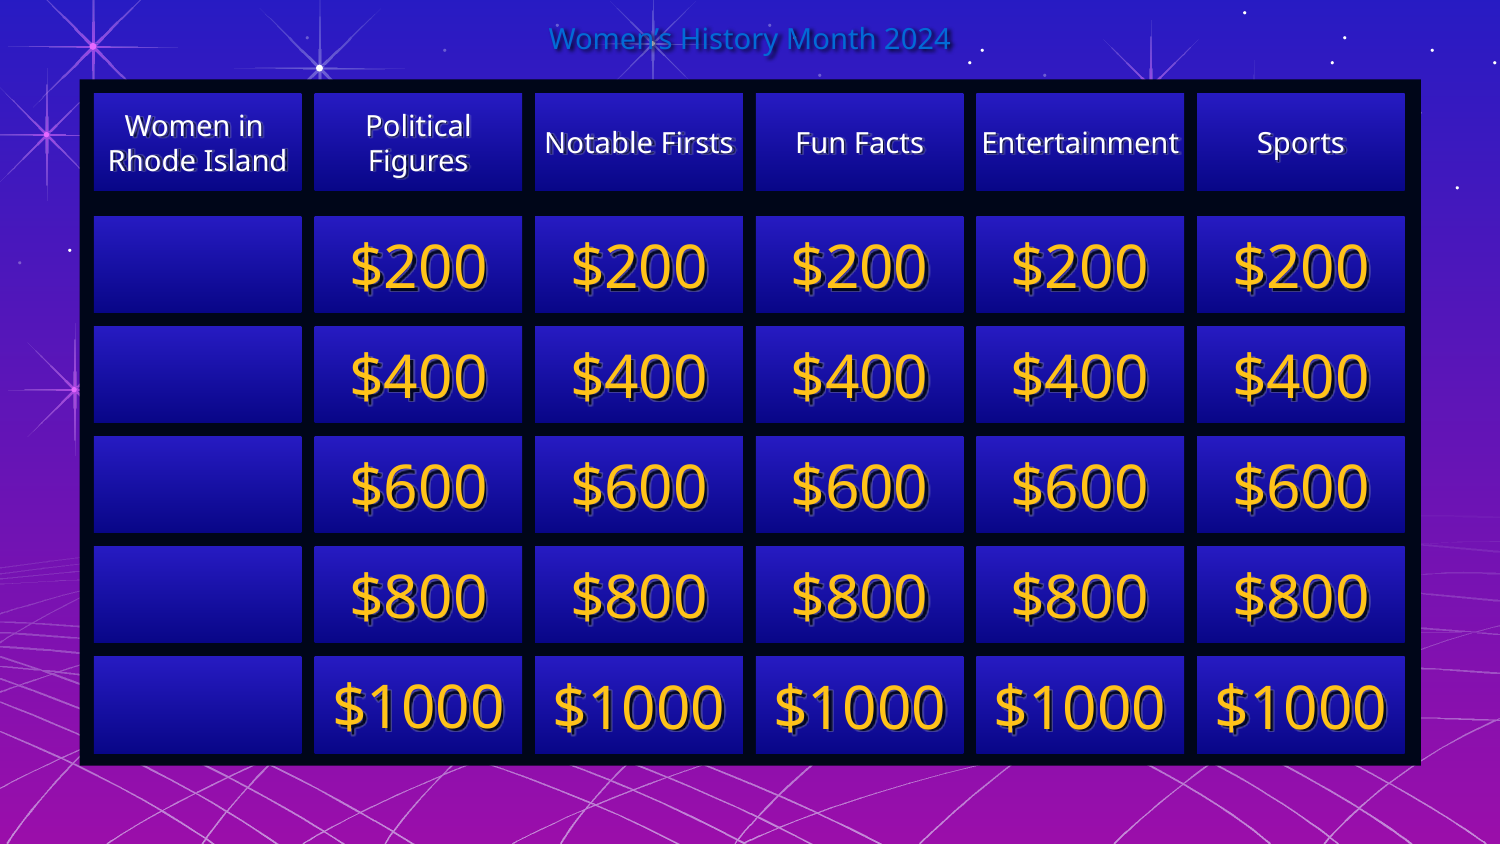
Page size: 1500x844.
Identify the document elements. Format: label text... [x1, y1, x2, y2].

text_box $1000 [535, 656, 743, 753]
text_box $400 [755, 326, 964, 423]
text_box Political Figures [314, 93, 523, 190]
text_box $1000 [1197, 656, 1405, 753]
text_box $400 [1197, 326, 1405, 423]
text_box $200 [535, 216, 743, 312]
text_box Entertainment [976, 93, 1185, 190]
text_box $800 [535, 546, 743, 643]
text_box $800 [755, 546, 964, 643]
text_box Notable Firsts [535, 93, 743, 190]
text_box $200 [755, 216, 964, 312]
text_box $600 [314, 436, 523, 533]
text_box $400 [314, 326, 523, 423]
text_box $200 [1197, 216, 1405, 312]
text_box $800 [975, 546, 1184, 643]
text_box $600 [535, 436, 743, 533]
text_box $400 [535, 326, 743, 423]
text_box Sports [1197, 93, 1405, 190]
text_box Women in Rhode Island [93, 93, 302, 190]
text_box $1000 [975, 656, 1184, 753]
text_box $800 [314, 546, 523, 643]
text_box $200 [314, 216, 523, 312]
text_box $1000 [755, 656, 964, 753]
text_box Fun Facts [755, 93, 964, 190]
title Women’s History Month 2024 [114, 0, 1386, 80]
text_box $400 [975, 326, 1184, 423]
text_box $600 [975, 436, 1184, 533]
text_box $800 [1197, 546, 1405, 643]
text_box $1000 [314, 656, 523, 753]
text_box $600 [755, 436, 964, 533]
text_box $200 [975, 216, 1184, 312]
text_box $600 [1197, 436, 1405, 533]
